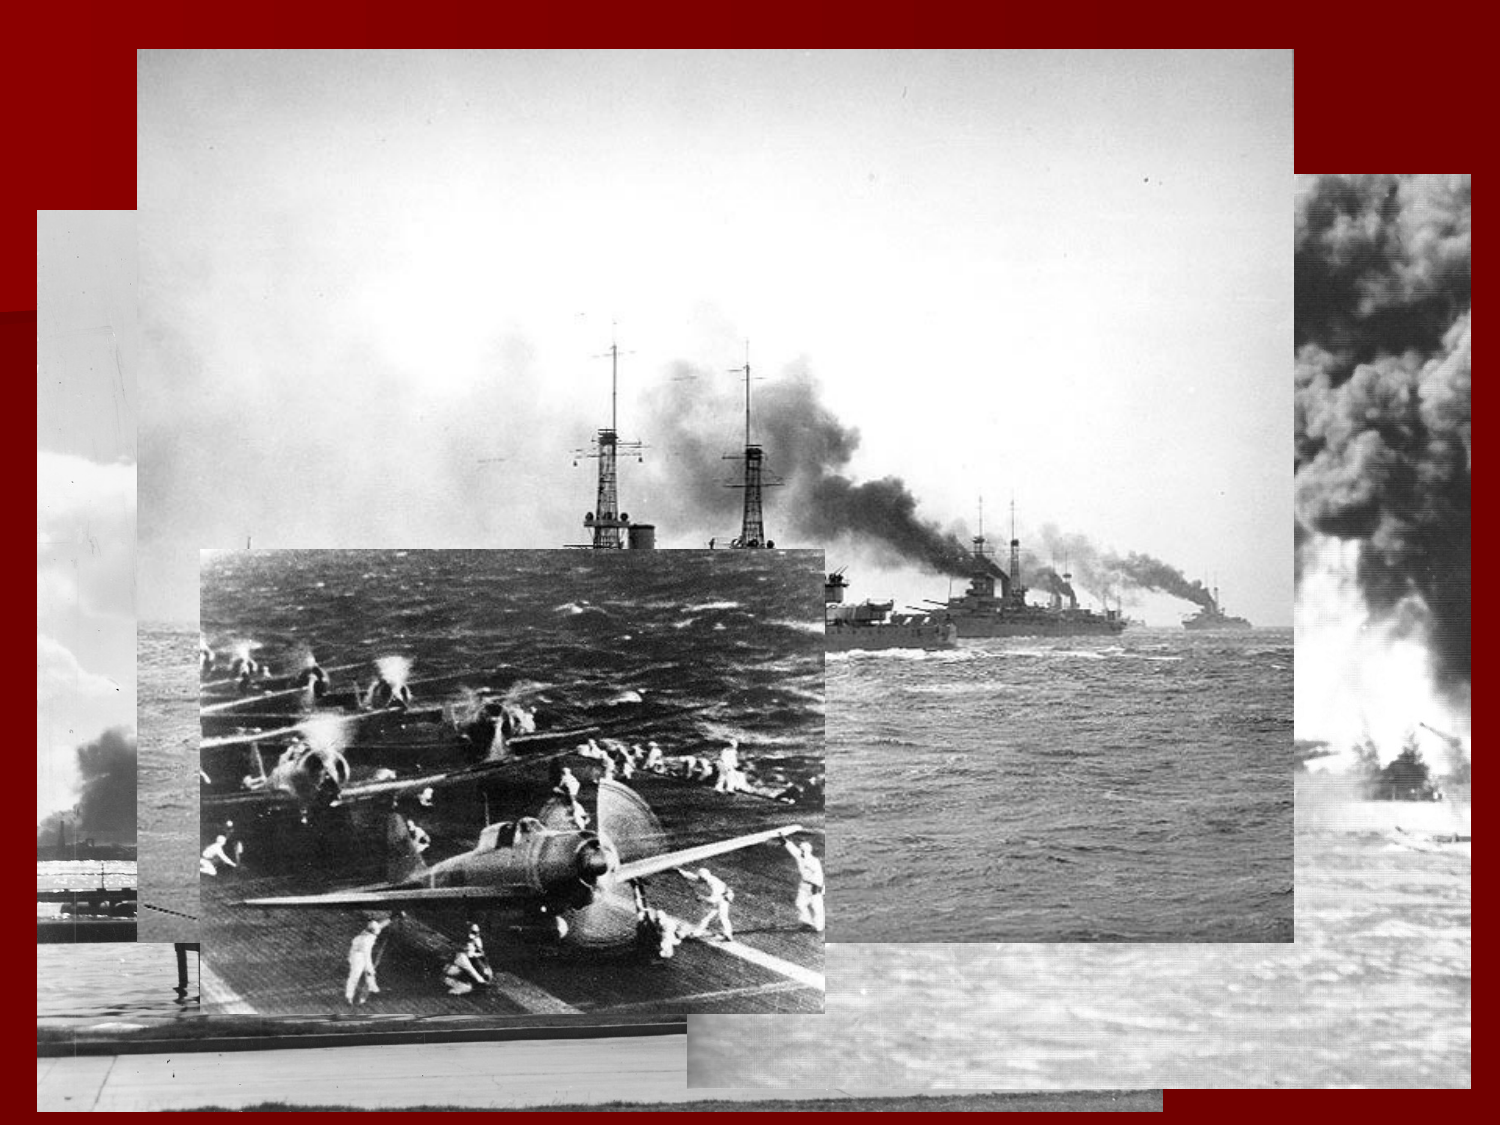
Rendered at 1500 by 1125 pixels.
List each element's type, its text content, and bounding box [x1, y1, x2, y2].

title Images of Pearl Harbor [74, 44, 1426, 209]
picture [37, 49, 1471, 1112]
